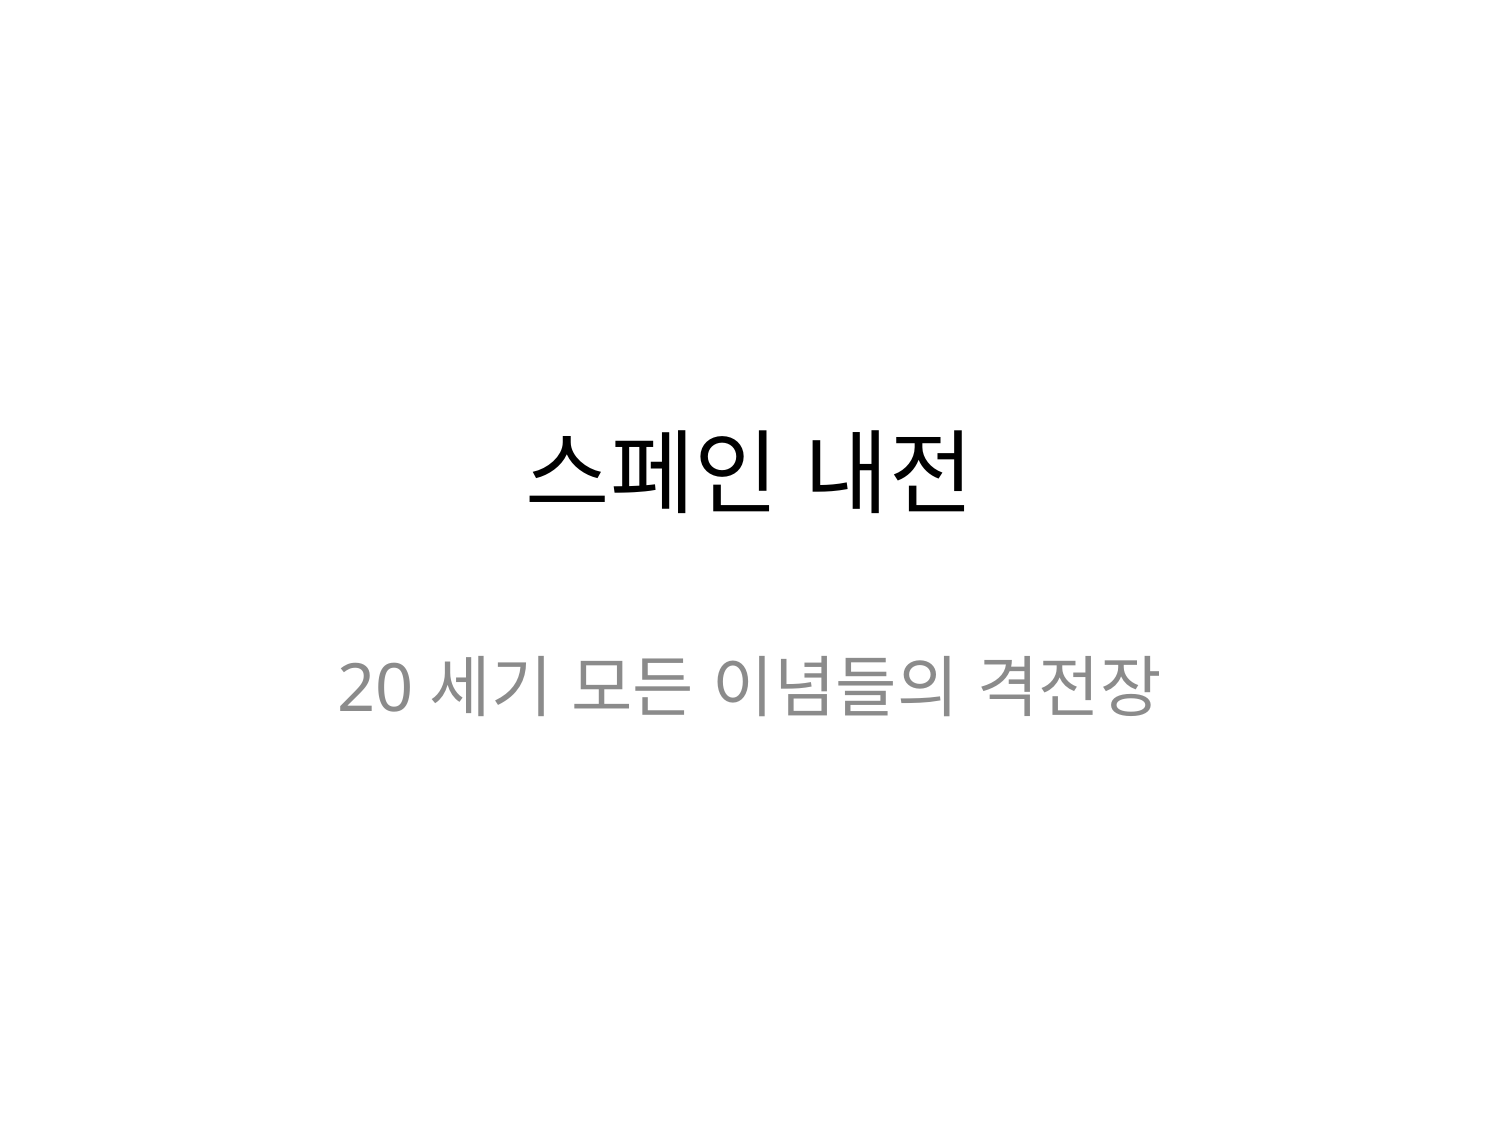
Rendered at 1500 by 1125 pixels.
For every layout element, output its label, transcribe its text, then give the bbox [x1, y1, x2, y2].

subtitle 20세기 모든 이념들의 격전장 [225, 637, 1275, 925]
title 스페인 내전 [112, 349, 1388, 591]
